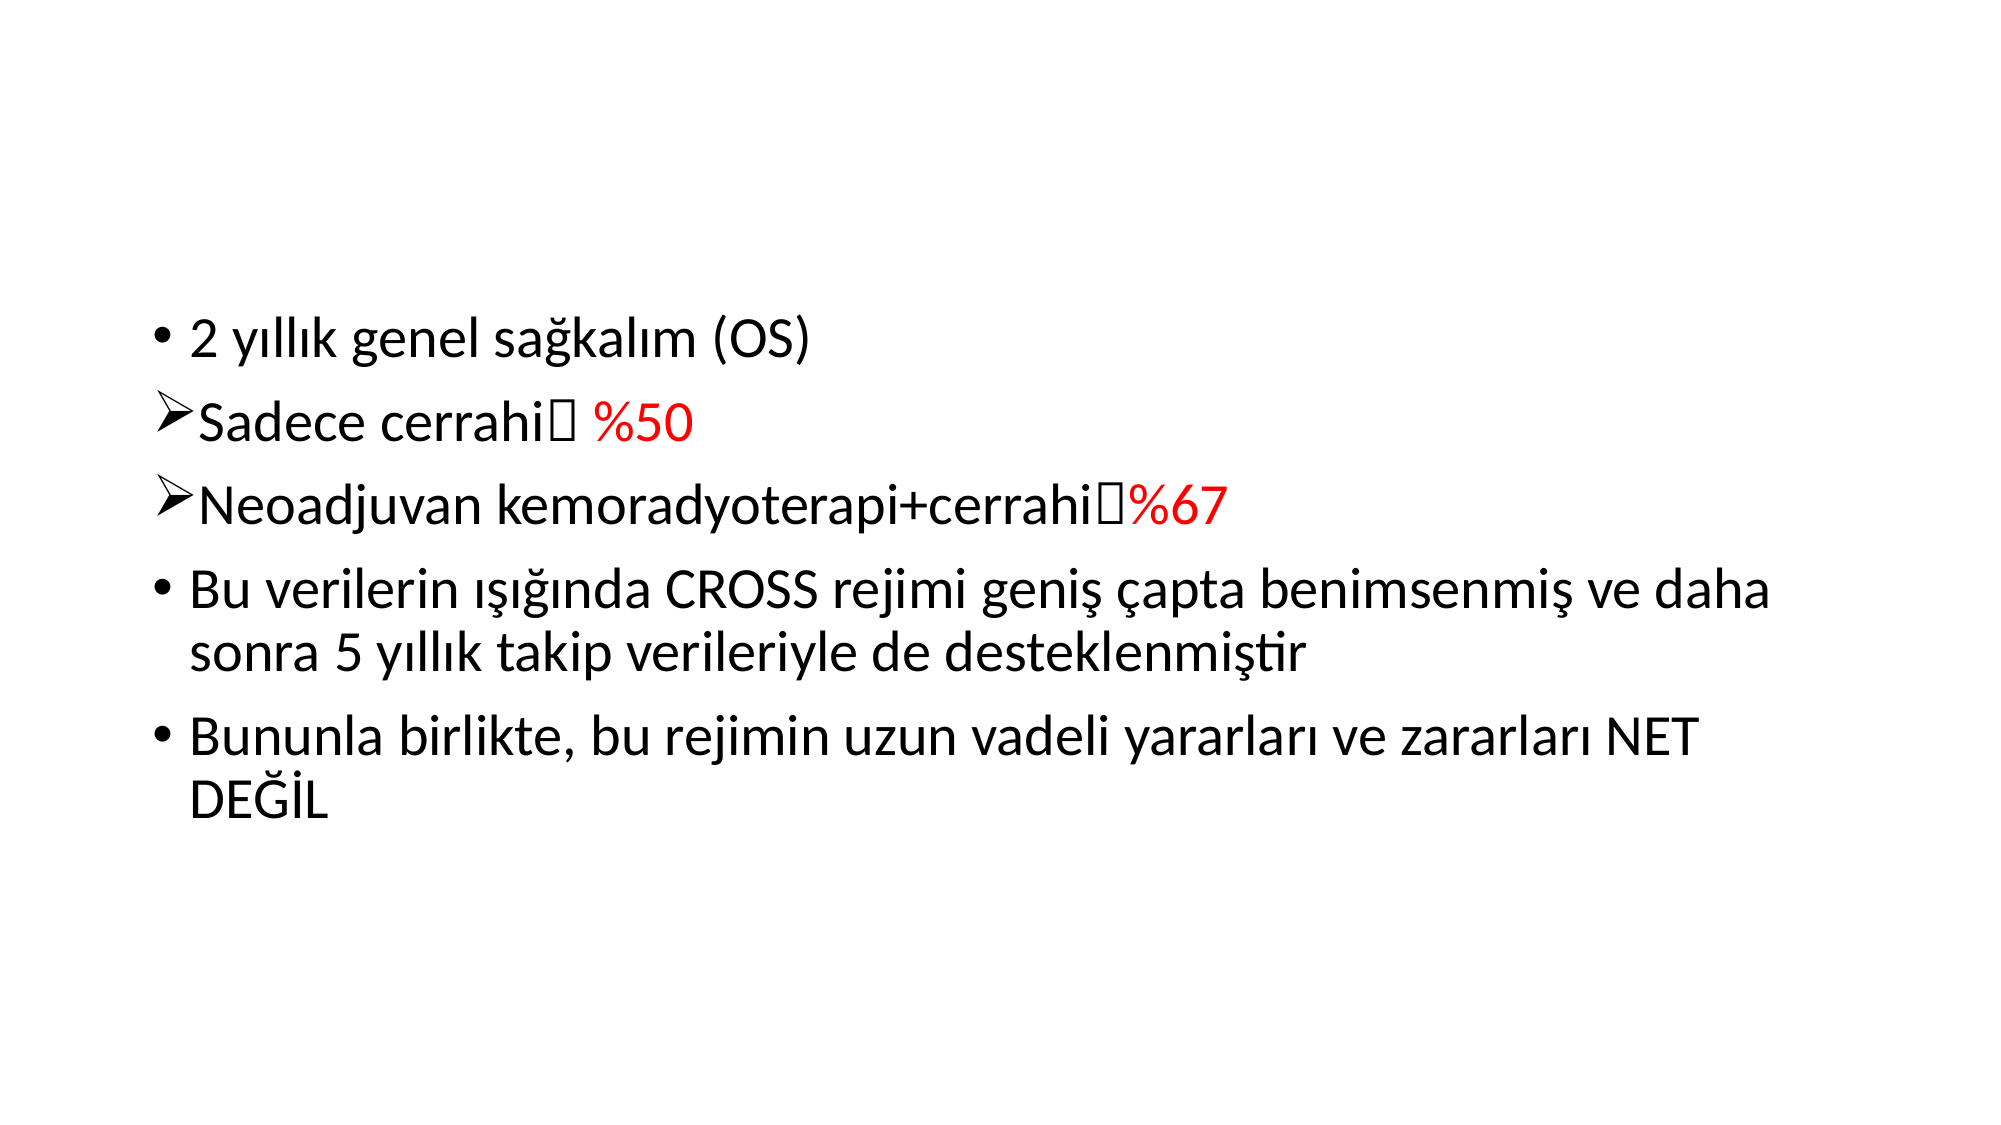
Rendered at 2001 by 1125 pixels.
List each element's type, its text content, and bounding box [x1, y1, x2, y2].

list 2 yıllık genel sağkalım (OS) Sadece cerrahi %50 Neoadjuvan kemoradyoterapi+cerrahi%67 Bu verilerin ışığında CROSS rejimi geniş çapta benimsenmiş ve daha sonra 5 yıllık takip verileriyle de desteklenmiştir Bununla birlikte, bu rejimin uzun vadeli yararları ve zararları NET DEĞİL [137, 299, 1863, 1014]
